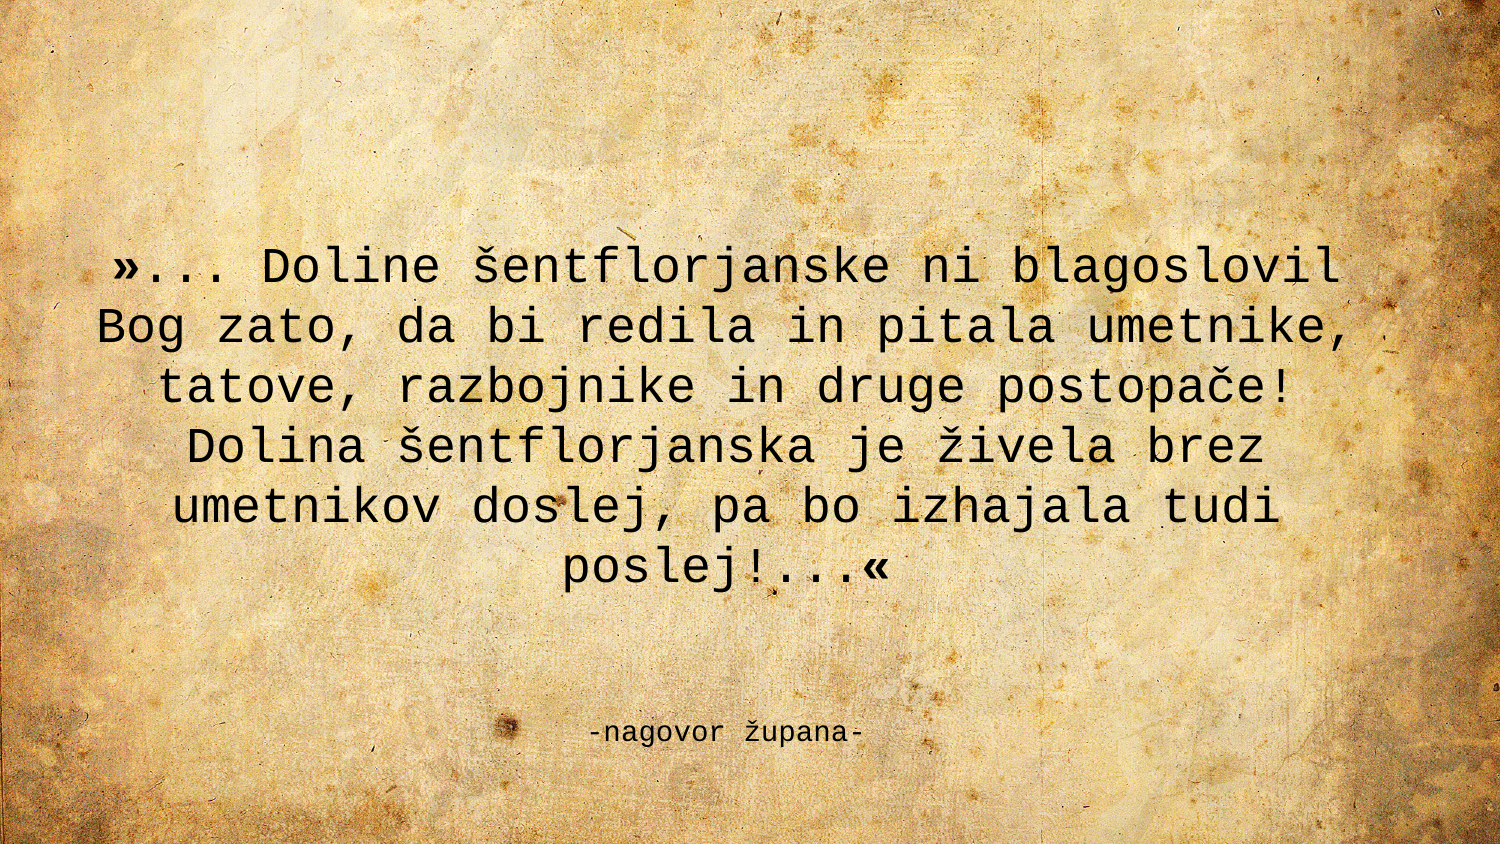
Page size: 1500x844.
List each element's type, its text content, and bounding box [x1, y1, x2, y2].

title »... Doline šentflorjanske ni blagoslovil Bog zato, da bi redila in pitala umetnike, tatove, razbojnike in druge postopače! Dolina šentflorjanska je živela brez umetnikov doslej, pa bo izhajala tudi poslej!...« -nagovor župana- [51, 225, 1401, 643]
picture [0, 0, 1500, 844]
